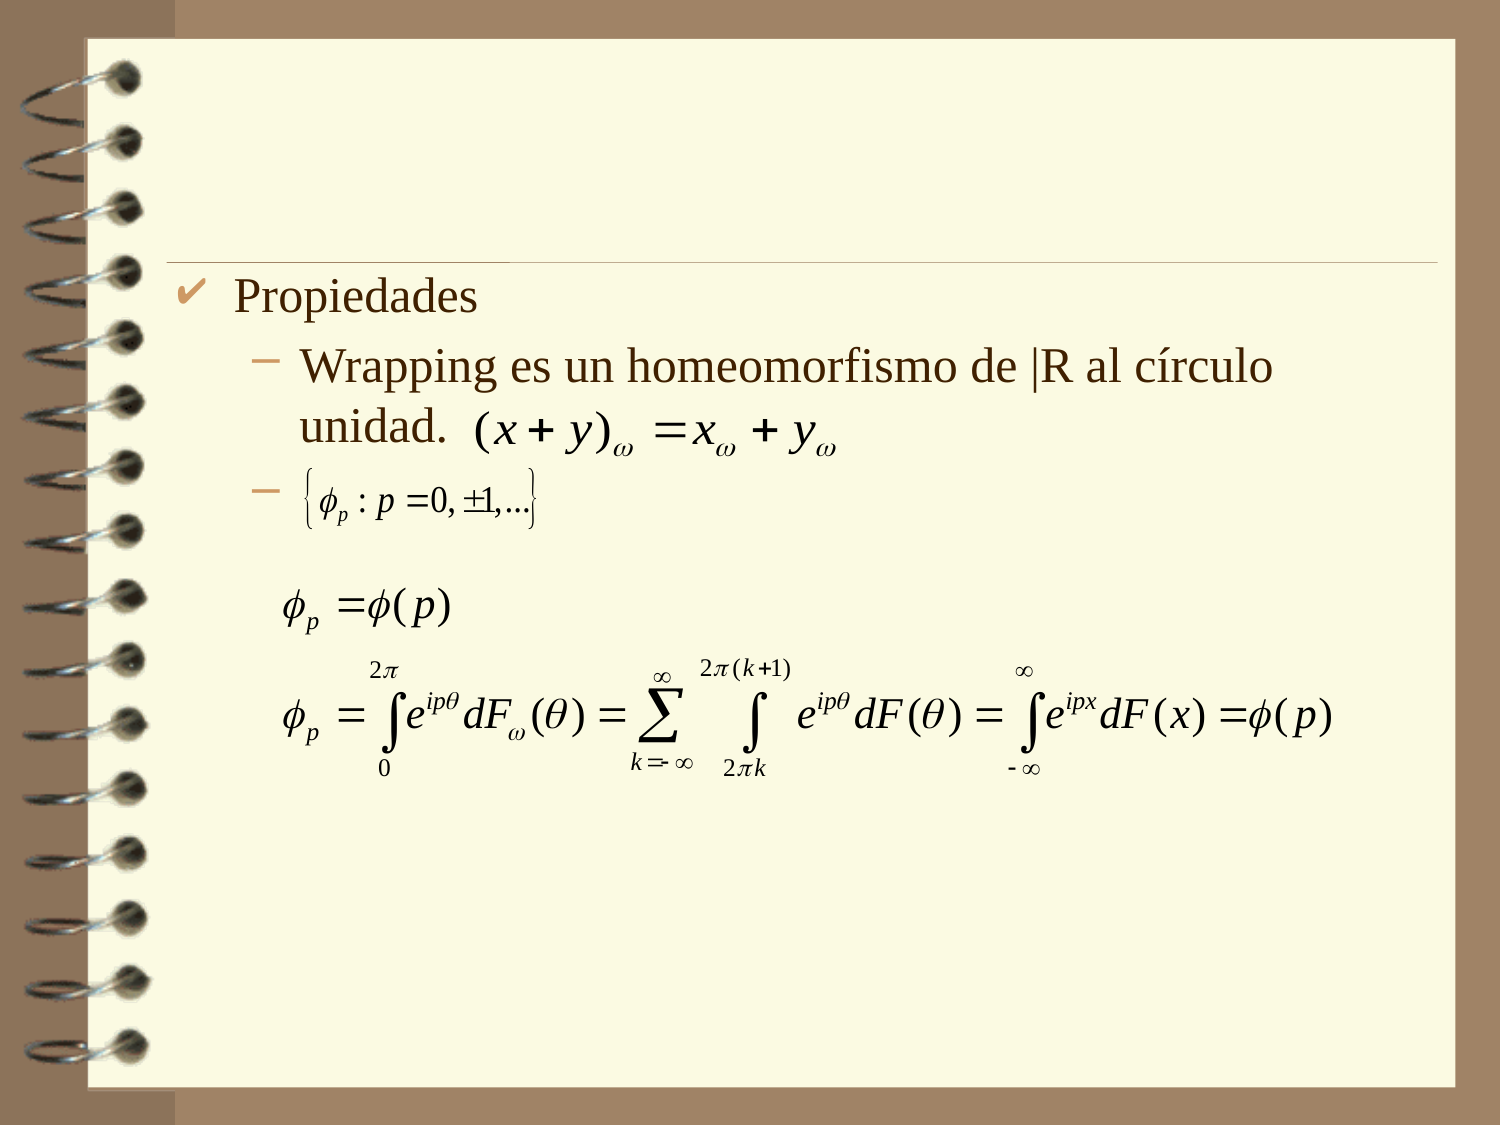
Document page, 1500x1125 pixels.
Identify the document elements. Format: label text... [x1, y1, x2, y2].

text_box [279, 576, 1340, 786]
picture [0, 0, 175, 1125]
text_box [468, 398, 843, 466]
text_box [303, 469, 549, 537]
list Propiedades Wrapping es un homeomorfismo de |R al círculo unidad. [162, 255, 1438, 1059]
